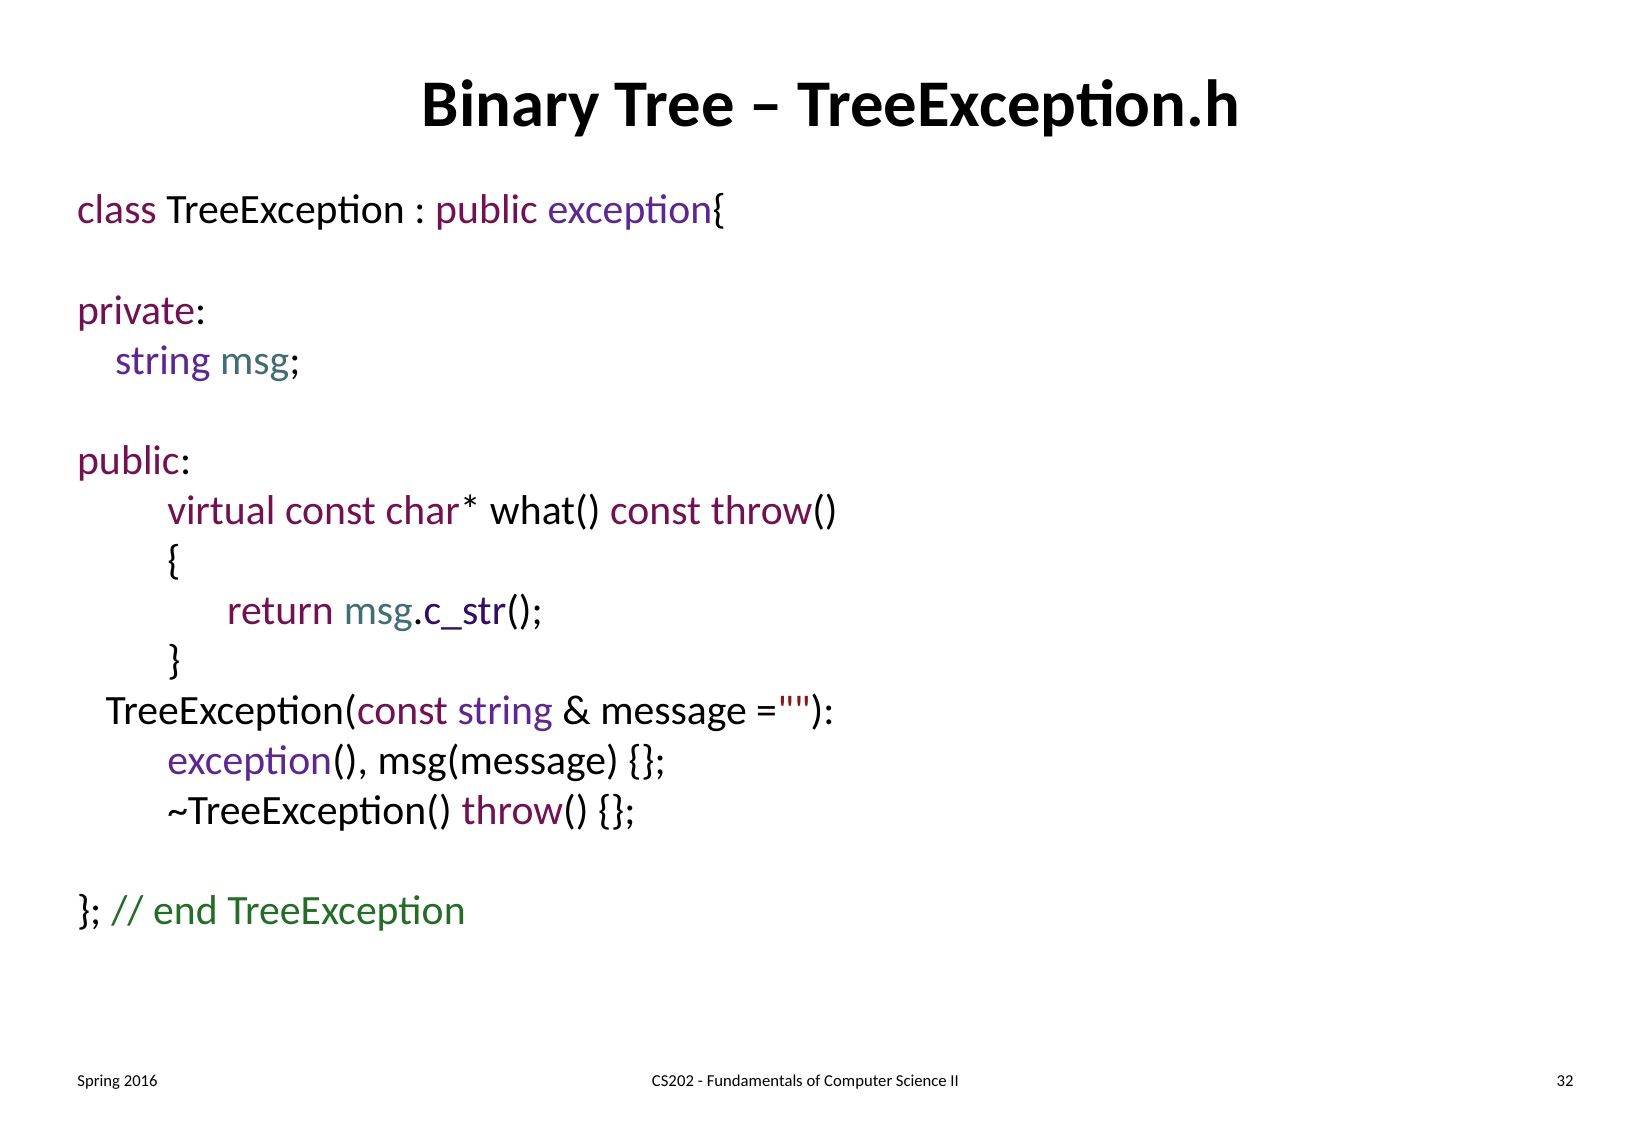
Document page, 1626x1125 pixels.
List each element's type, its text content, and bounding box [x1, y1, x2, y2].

slide_number 32 [1250, 1062, 1589, 1100]
slide_number Spring 2016 [62, 1062, 401, 1100]
text_box class TreeException : public exception{ private: string msg; public: virtual const char* what() const throw() { return msg.c_str(); } TreeException(const string & message =""): exception(), msg(message) {}; ~TreeException() throw() {}; }; // end TreeException [62, 174, 1563, 940]
footer CS202 - Fundamentals of Computer Science II [501, 1062, 1111, 1100]
title Binary Tree – TreeException.h [62, 24, 1600, 175]
